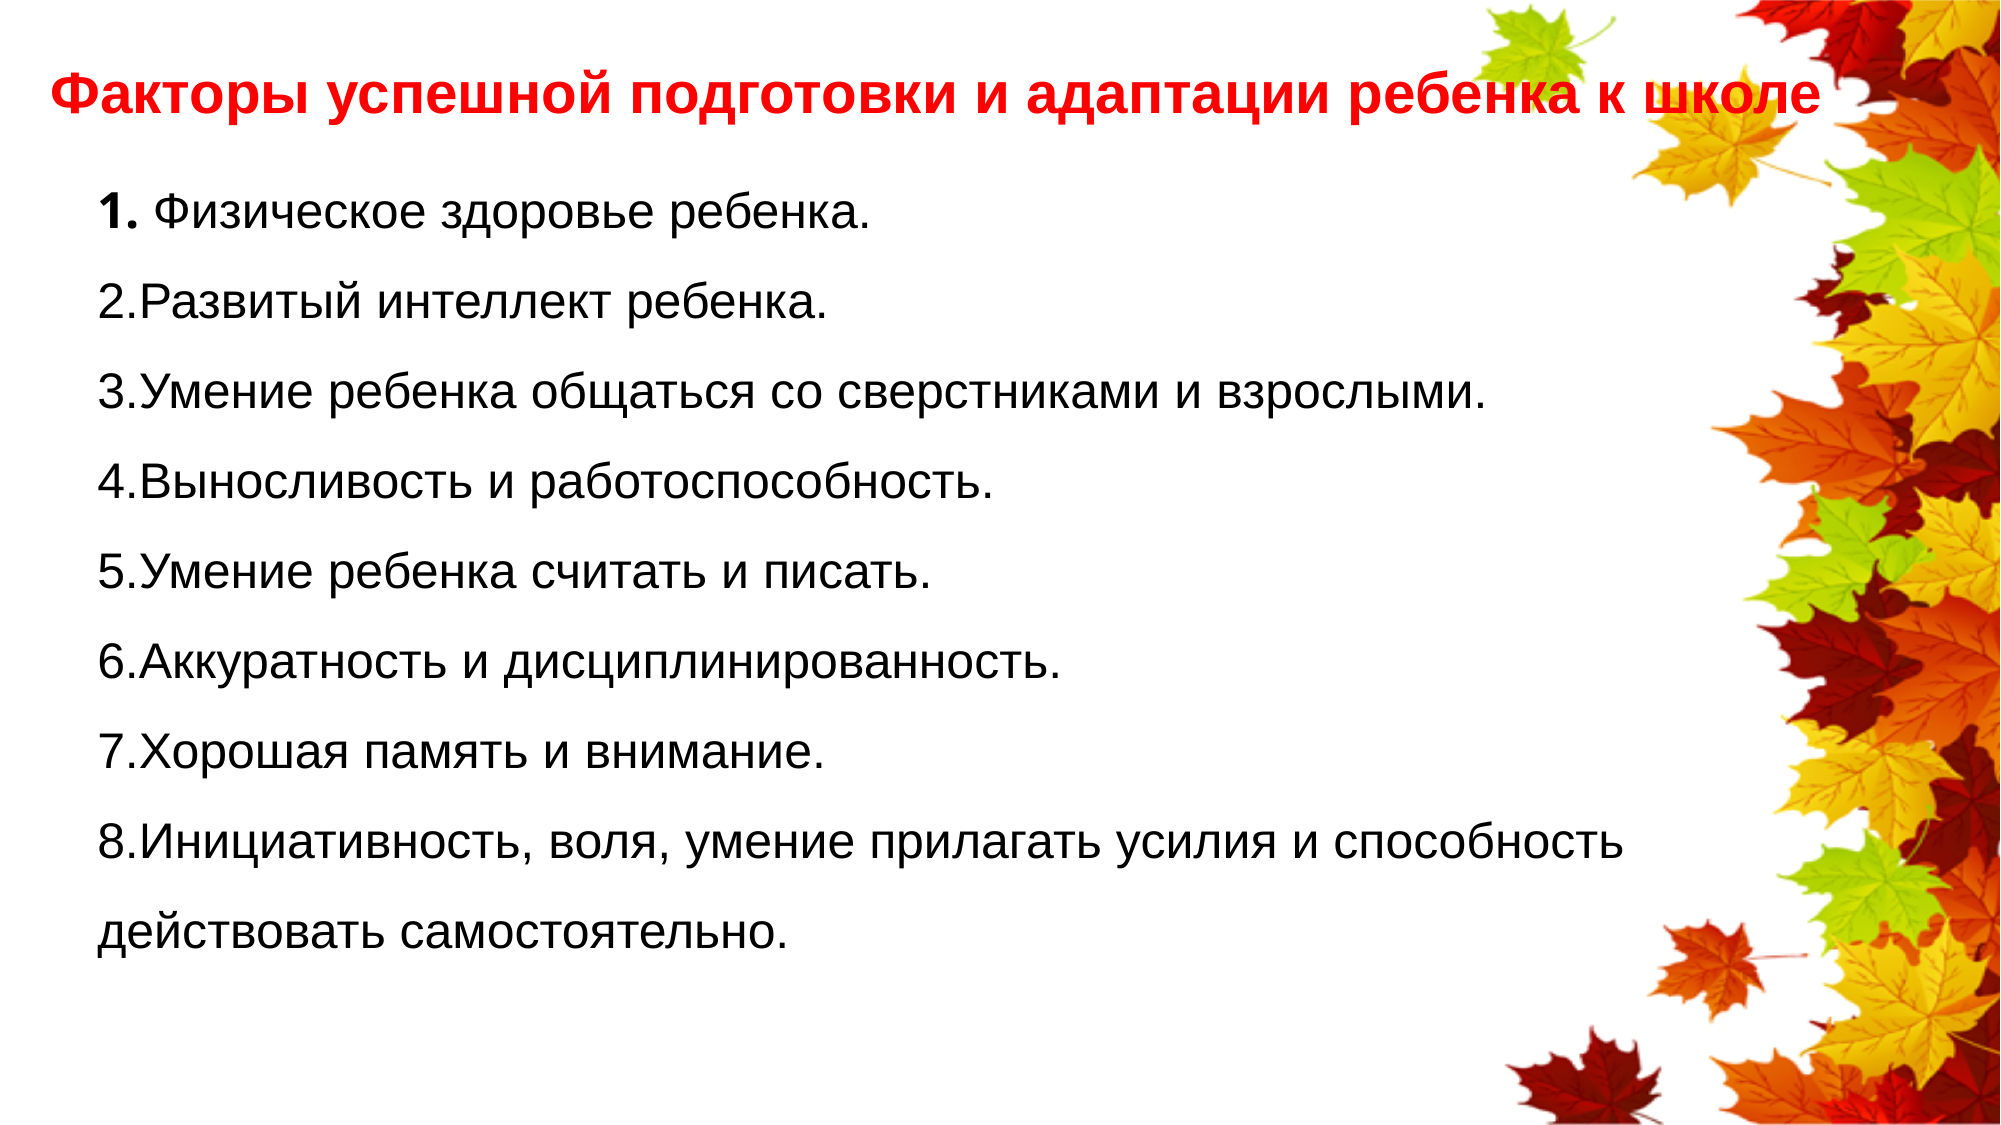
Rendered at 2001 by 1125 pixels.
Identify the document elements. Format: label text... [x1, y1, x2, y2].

picture [1473, 1, 2000, 298]
title 1. Физическое здоровье ребенка. 2.Развитый интеллект ребенка. 3.Умение ребенка общаться со сверстниками и взрослыми. 4.Выносливость и работоспособность. 5.Умение ребенка считать и писать. 6.Аккуратность и дисциплинированность. 7.Хорошая память и внимание. 8.Инициативность, воля, умение прилагать усилия и способность действовать самостоятельно. [82, 134, 1808, 868]
picture [1473, 827, 2000, 1124]
text_box Факторы успешной подготовки и адаптации ребенка к школе [35, 48, 1854, 133]
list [1172, 298, 2000, 827]
